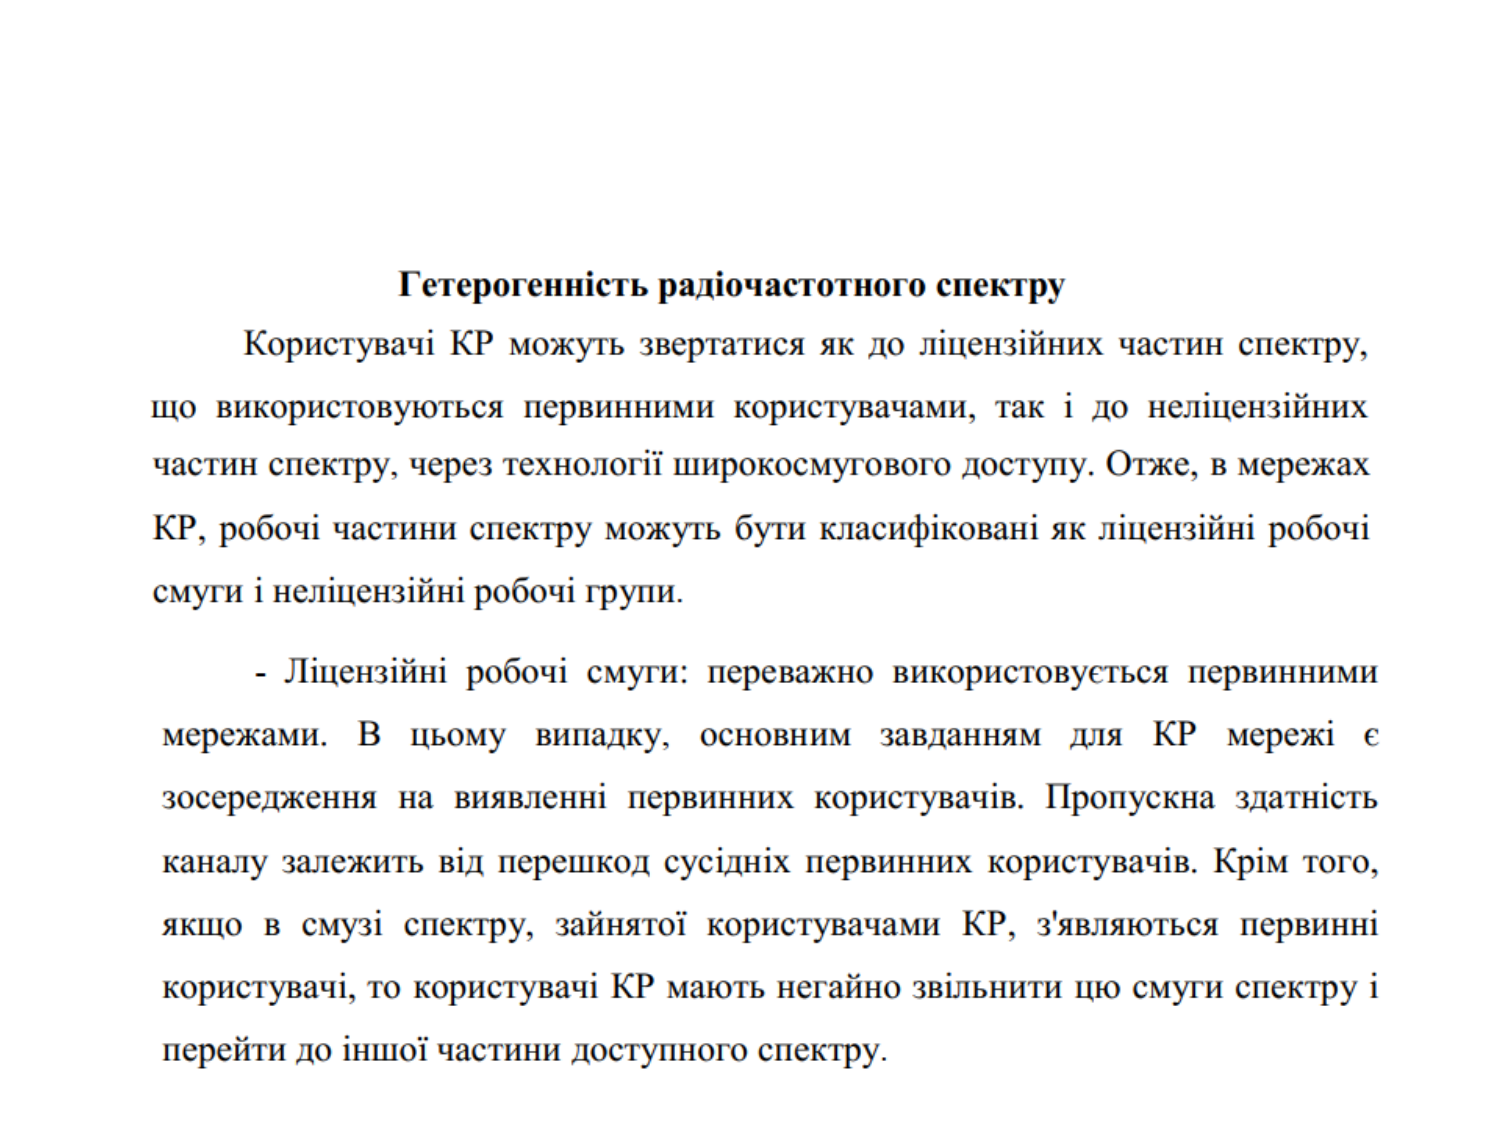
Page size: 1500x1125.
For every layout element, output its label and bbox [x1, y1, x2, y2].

picture [135, 255, 1388, 615]
picture [144, 650, 1391, 1075]
